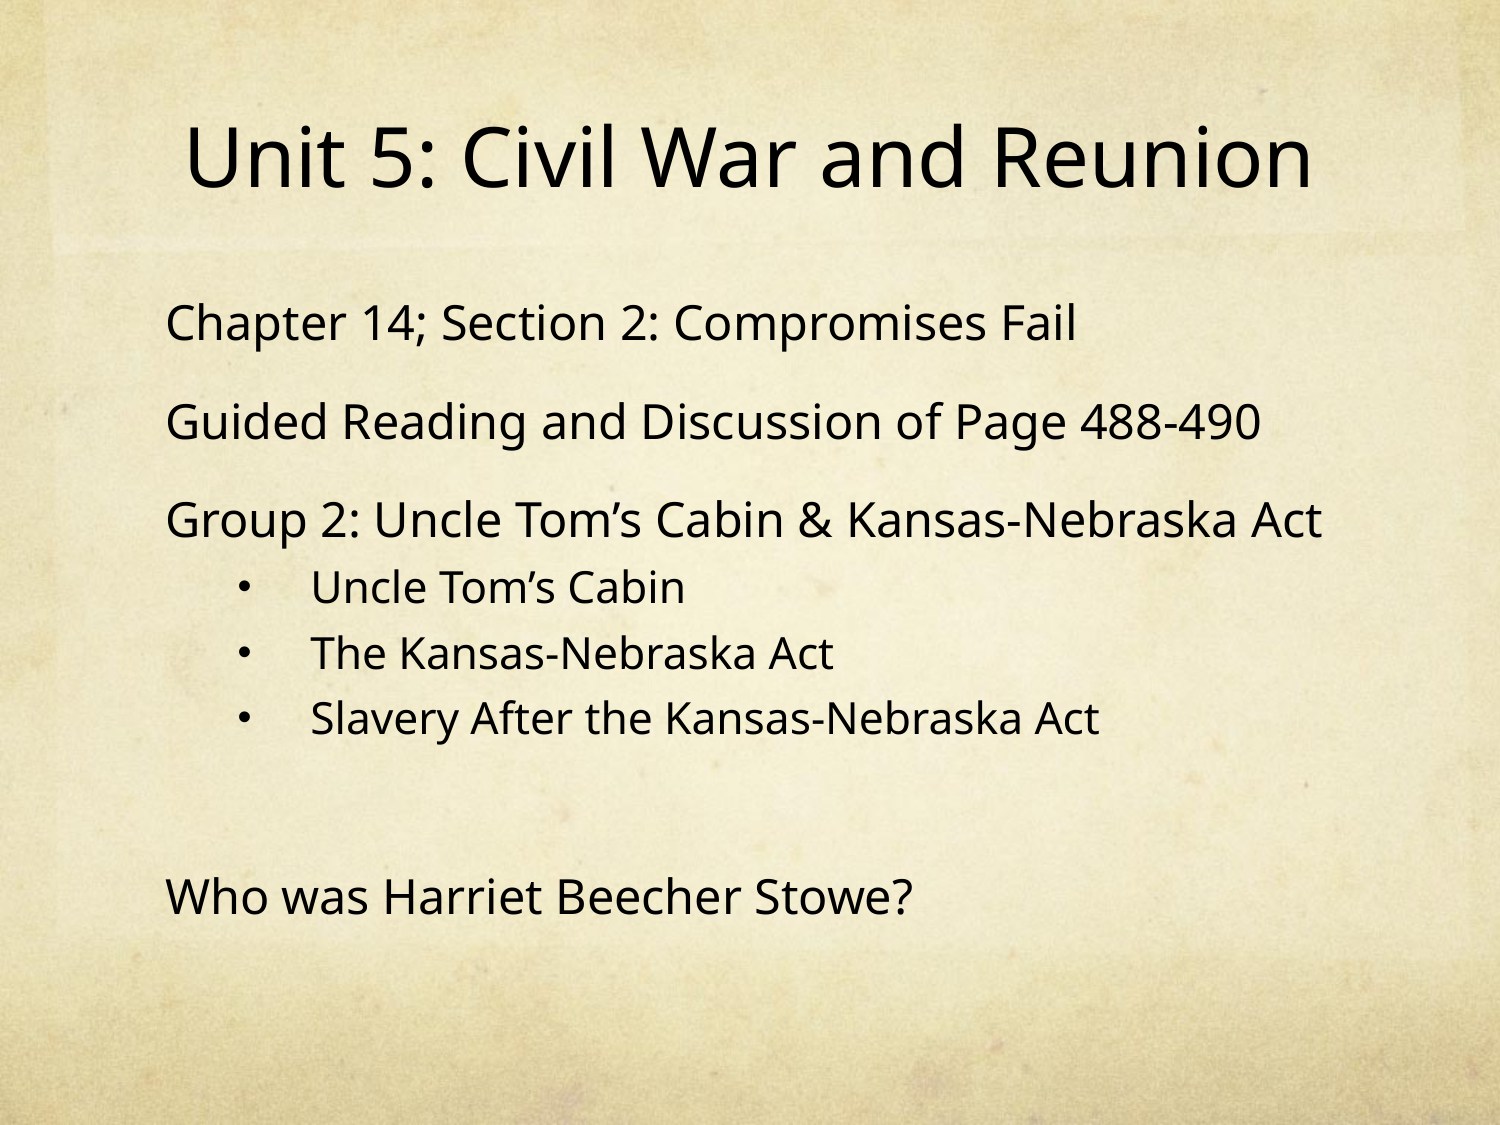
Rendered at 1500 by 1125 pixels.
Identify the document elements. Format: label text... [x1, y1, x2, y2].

title Unit 5: Civil War and Reunion [150, 82, 1350, 225]
list Chapter 14; Section 2: Compromises Fail Guided Reading and Discussion of Page 488-490 Group 2: Uncle Tom’s Cabin & Kansas-Nebraska Act Uncle Tom’s Cabin The Kansas-Nebraska Act Slavery After the Kansas-Nebraska Act Who was Harriet Beecher Stowe? [150, 284, 1350, 950]
picture [0, 0, 1500, 1125]
